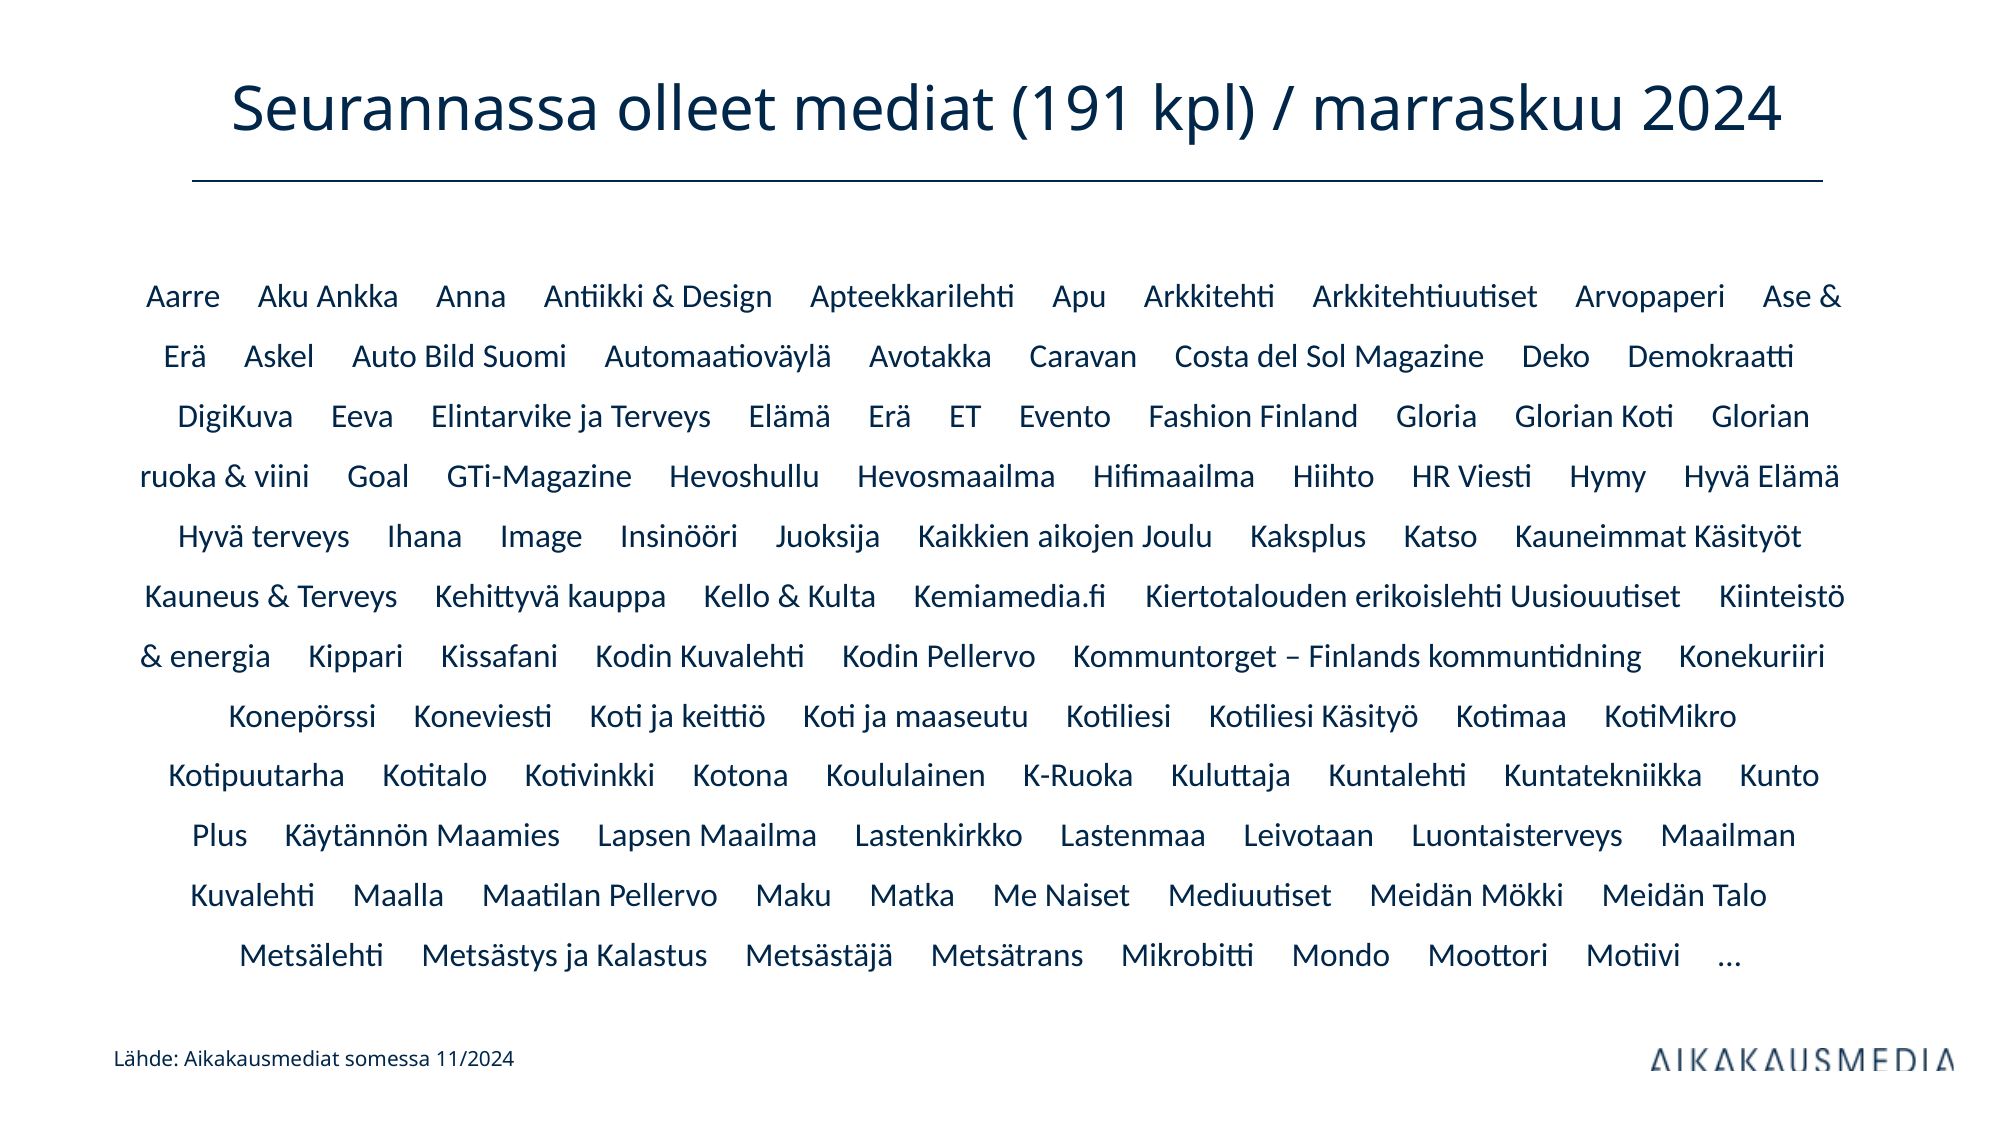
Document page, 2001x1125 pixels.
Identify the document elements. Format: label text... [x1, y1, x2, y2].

list Aarre Aku Ankka Anna Antiikki & Design Apteekkarilehti Apu Arkkitehti Arkkitehtiuutiset Arvopaperi Ase & Erä Askel Auto Bild Suomi Automaatioväylä Avotakka Caravan Costa del Sol Magazine Deko Demokraatti DigiKuva Eeva Elintarvike ja Terveys Elämä Erä ET Evento Fashion Finland Gloria Glorian Koti Glorian ruoka & viini Goal GTi-Magazine Hevoshullu Hevosmaailma Hifimaailma Hiihto HR Viesti Hymy Hyvä Elämä Hyvä terveys Ihana Image Insinööri Juoksija Kaikkien aikojen Joulu Kaksplus Katso Kauneimmat Käsityöt Kauneus & Terveys Kehittyvä kauppa Kello & Kulta Kemiamedia.fi Kiertotalouden erikoislehti Uusiouutiset Kiinteistö & energia Kippari Kissafani Kodin Kuvalehti Kodin Pellervo Kommuntorget – Finlands kommuntidning Konekuriiri Konepörssi Koneviesti Koti ja keittiö Koti ja maaseutu Kotiliesi Kotiliesi Käsityö Kotimaa KotiMikro Kotipuutarha Kotitalo Kotivinkki Kotona Koululainen K-Ruoka Kuluttaja Kuntalehti Kuntatekniikka Kunto Plus Käytännön Maamies Lapsen Maailma Lastenkirkko Lastenmaa Leivotaan Luontaisterveys Maailman Kuvalehti Maalla Maatilan Pellervo Maku Matka Me Naiset Mediuutiset Meidän Mökki Meidän Talo Metsälehti Metsästys ja Kalastus Metsästäjä Metsätrans Mikrobitti Mondo Moottori Motiivi … [124, 182, 1866, 1046]
text_box [199, 500, 996, 972]
title Seurannassa olleet mediat (191 kpl) / marraskuu 2024 [191, 38, 1823, 182]
